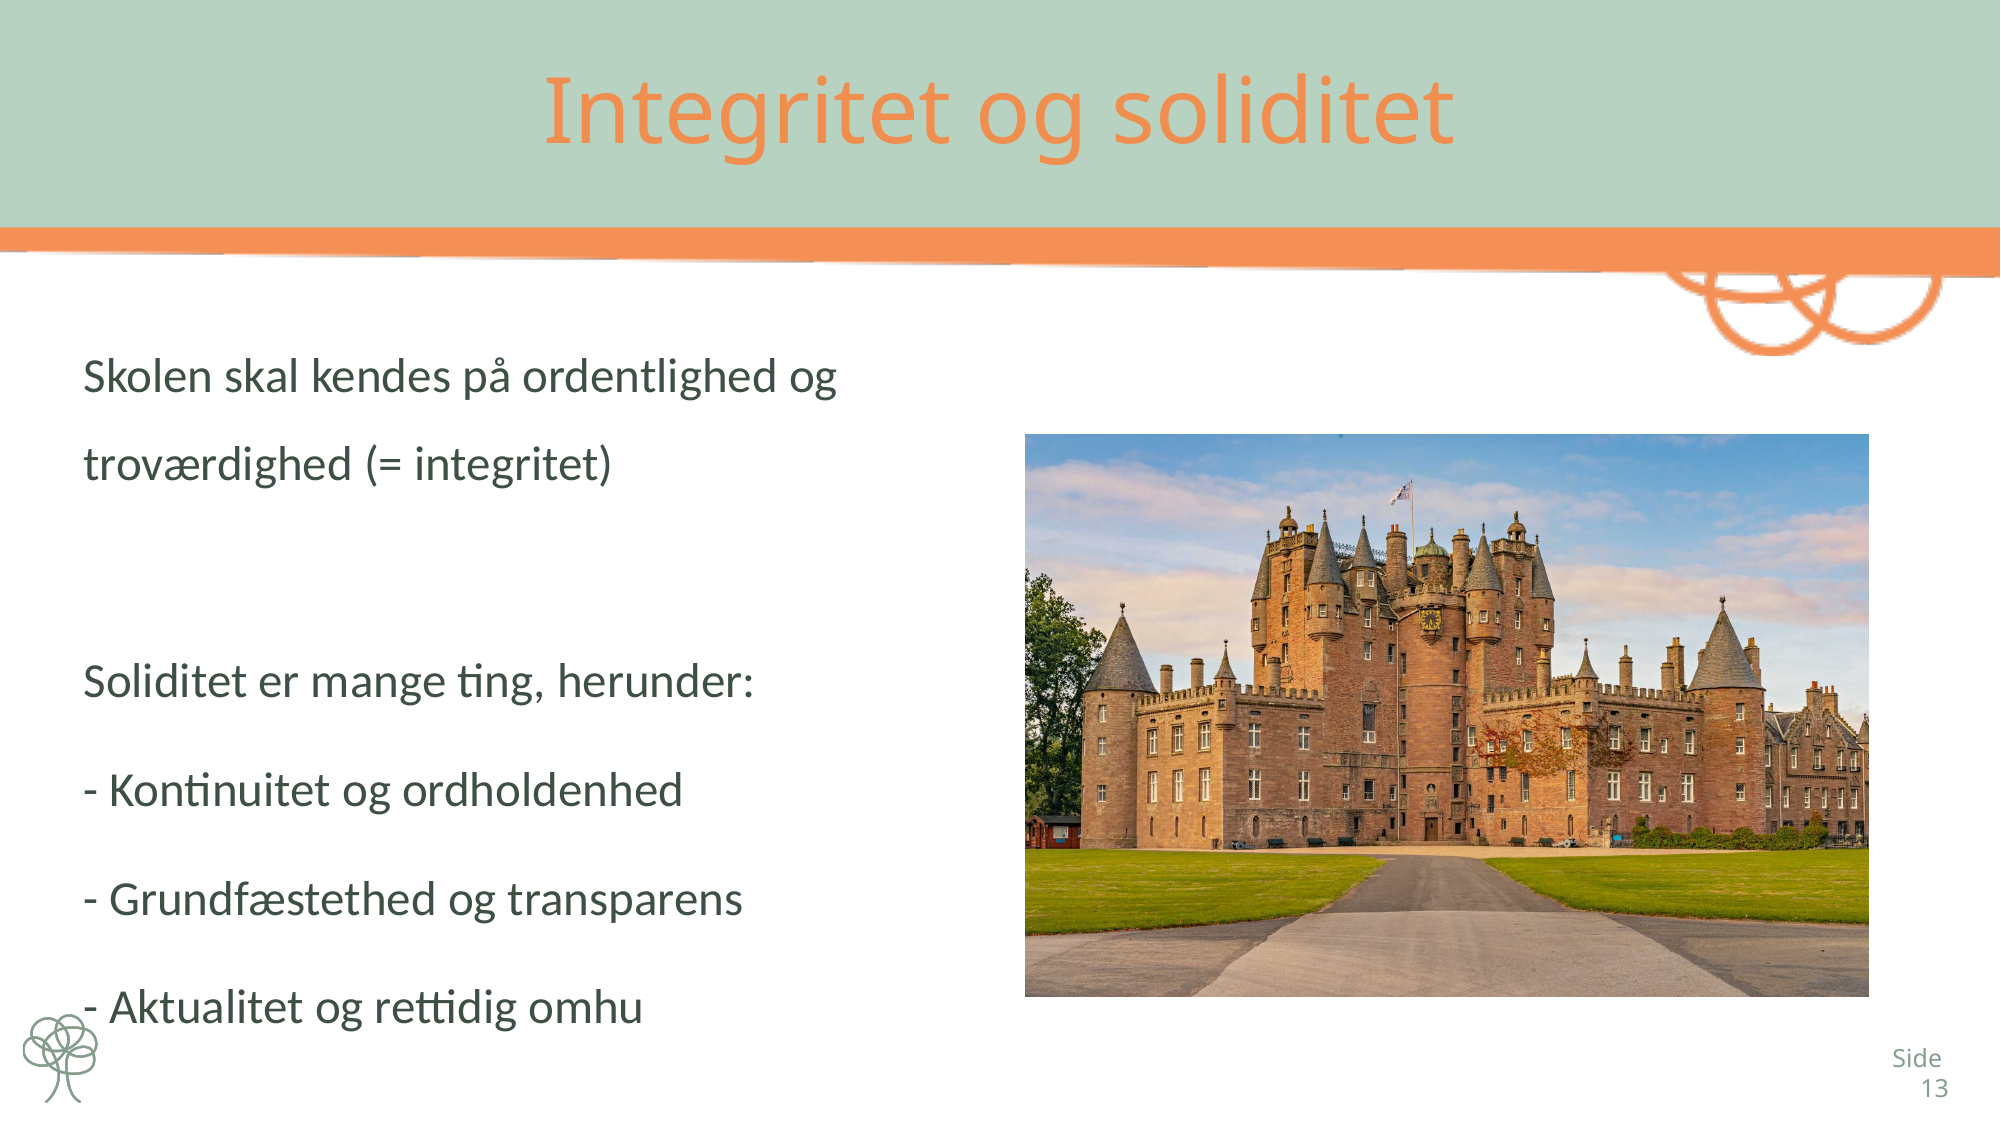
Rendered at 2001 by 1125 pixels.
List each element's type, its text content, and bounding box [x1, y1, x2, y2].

title Integritet og soliditet [0, 0, 2000, 193]
subtitle Skolen skal kendes på ordentlighed og troværdighed (= integritet) Soliditet er mange ting, herunder: - Kontinuitet og ordholdenhed - Grundfæstethed og transparens - Aktualitet og rettidig omhu [68, 356, 913, 1045]
slide_number Side 13 [1851, 1044, 1964, 1105]
picture [22, 1014, 102, 1103]
picture [0, 193, 2000, 356]
picture [1024, 434, 1869, 997]
